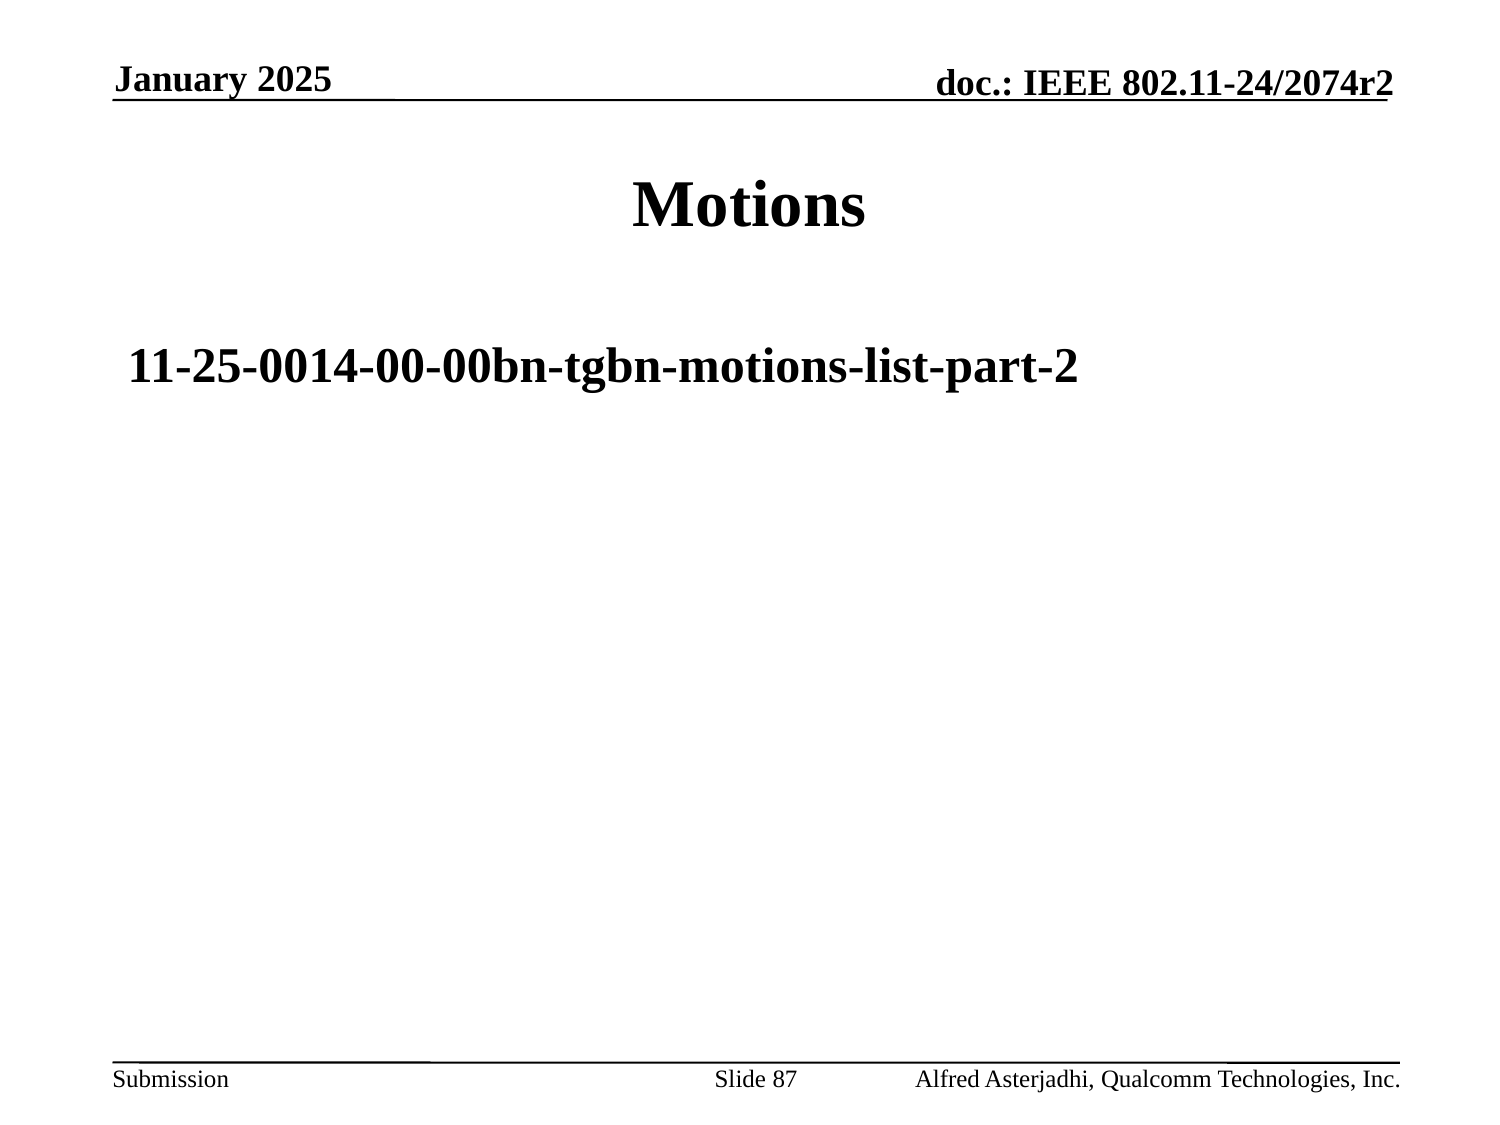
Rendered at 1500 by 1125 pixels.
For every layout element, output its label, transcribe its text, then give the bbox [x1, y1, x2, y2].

footer Alfred Asterjadhi, Qualcomm Technologies, Inc. [878, 1061, 1402, 1093]
list 11-25-0014-00-00bn-tgbn-motions-list-part-2 [112, 324, 1388, 1000]
title Motions [112, 112, 1388, 288]
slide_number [114, 54, 423, 100]
slide_number Slide 87 [712, 1061, 800, 1123]
